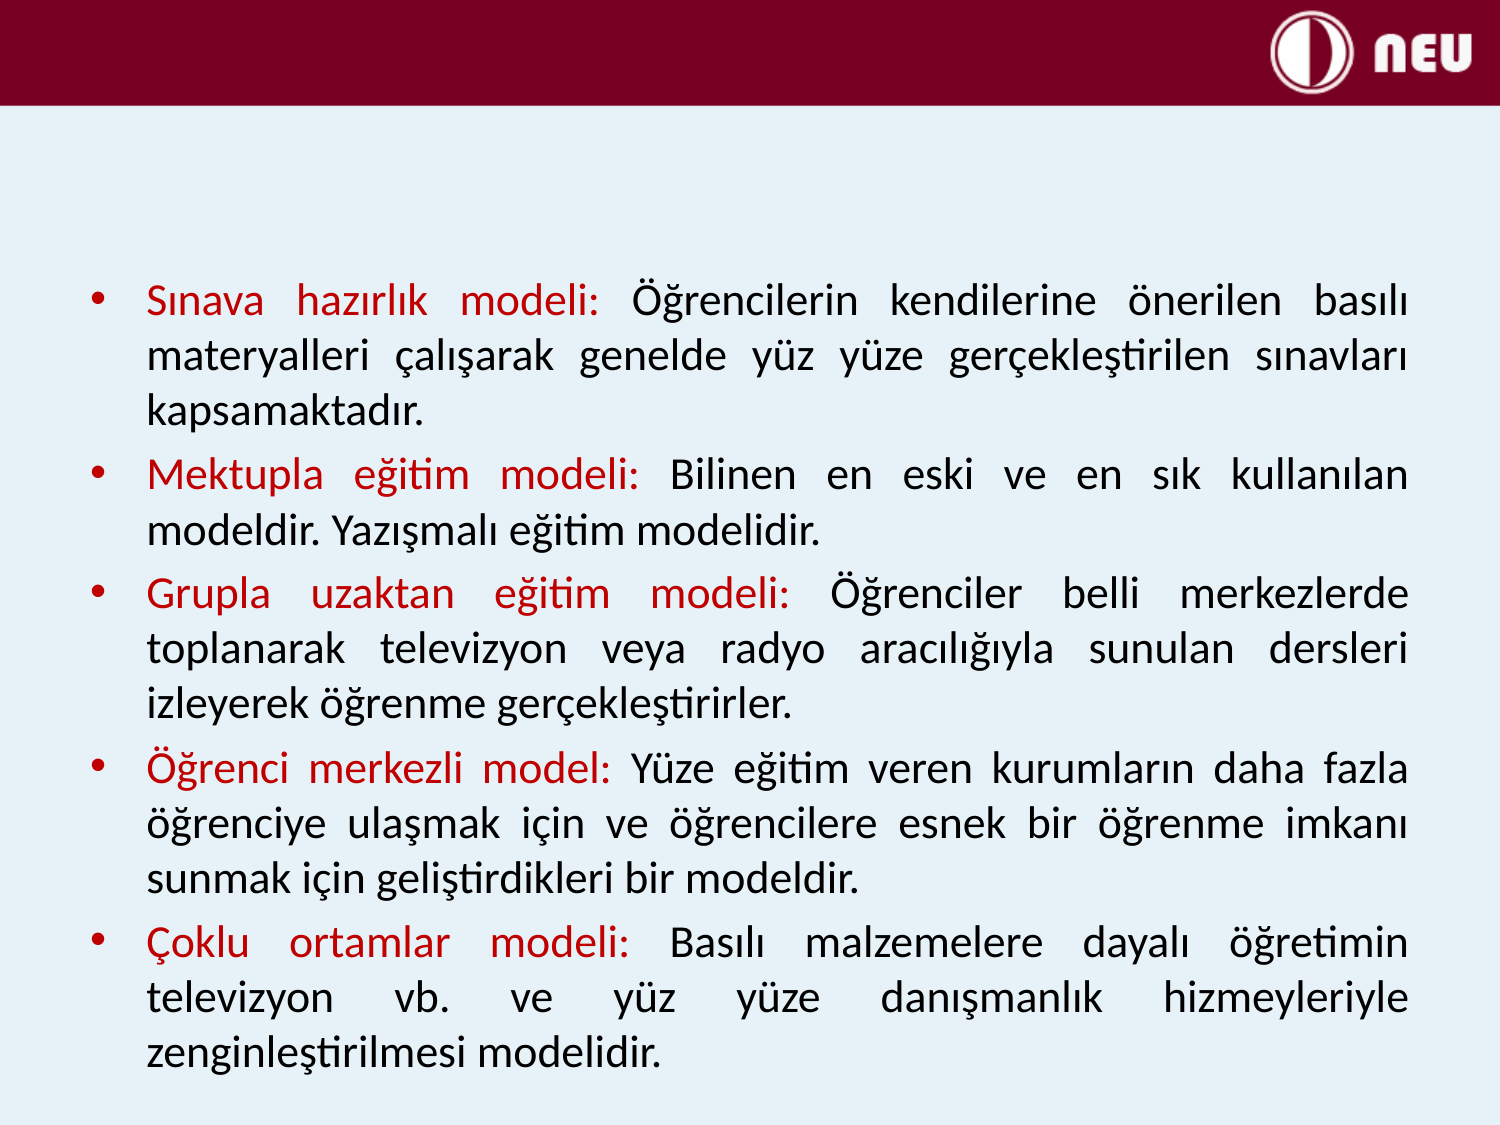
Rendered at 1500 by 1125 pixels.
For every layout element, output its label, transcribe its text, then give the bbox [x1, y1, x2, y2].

picture [0, 0, 1500, 1125]
list Sınava hazırlık modeli: Öğrencilerin kendilerine önerilen basılı materyalleri çalışarak genelde yüz yüze gerçekleştirilen sınavları kapsamaktadır. Mektupla eğitim modeli: Bilinen en eski ve en sık kullanılan modeldir. Yazışmalı eğitim modelidir. Grupla uzaktan eğitim modeli: Öğrenciler belli merkezlerde toplanarak televizyon veya radyo aracılığıyla sunulan dersleri izleyerek öğrenme gerçekleştirirler. Öğrenci merkezli model: Yüze eğitim veren kurumların daha fazla öğrenciye ulaşmak için ve öğrencilere esnek bir öğrenme imkanı sunmak için geliştirdikleri bir modeldir. Çoklu ortamlar modeli: Basılı malzemelere dayalı öğretimin televizyon vb. ve yüz yüze danışmanlık hizmeyleriyle zenginleştirilmesi modelidir. [75, 262, 1425, 1005]
